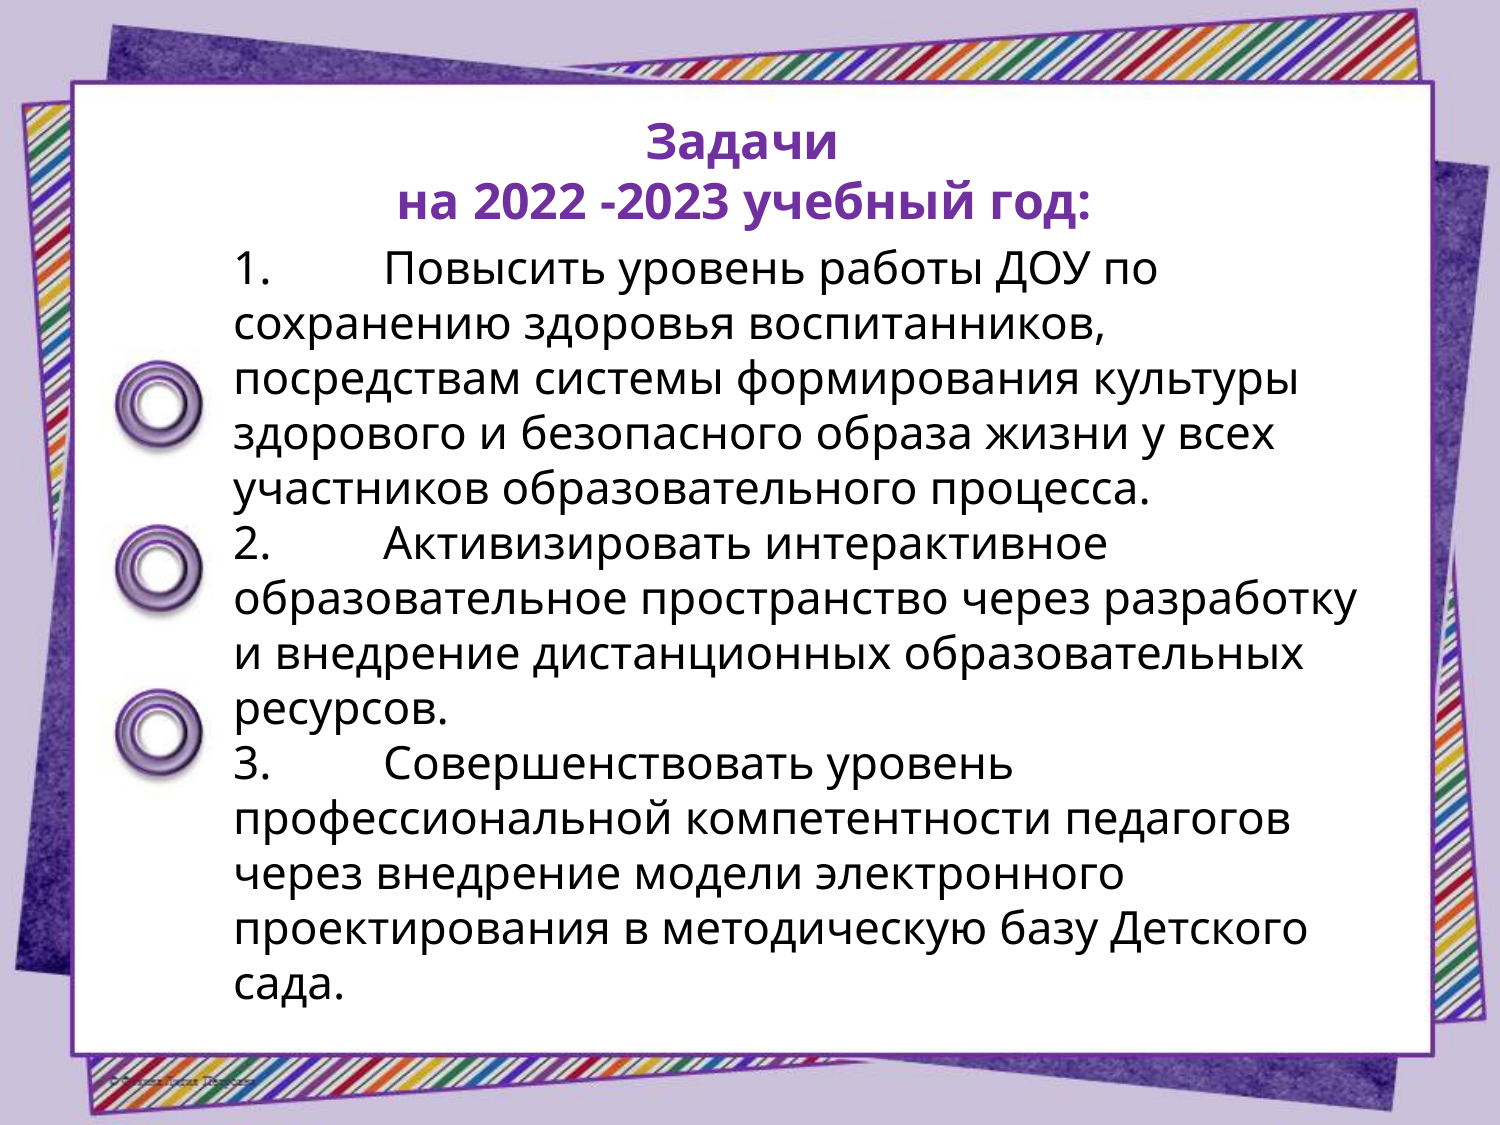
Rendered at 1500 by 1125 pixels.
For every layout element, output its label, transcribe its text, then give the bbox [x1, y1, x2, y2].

text_box 1. Повысить уровень работы ДОУ по сохранению здоровья воспитанников, посредствам системы формирования культуры здорового и безопасного образа жизни у всех участников образовательного процесса. 2. Активизировать интерактивное образовательное пространство через разработку и внедрение дистанционных образовательных ресурсов. 3. Совершенствовать уровень профессиональной компетентности педагогов через внедрение модели электронного проектирования в методическую базу Детского сада. [218, 231, 1412, 1016]
picture [0, 0, 1500, 1125]
text_box Задачи на 2022 -2023 учебный год: [100, 101, 1388, 237]
